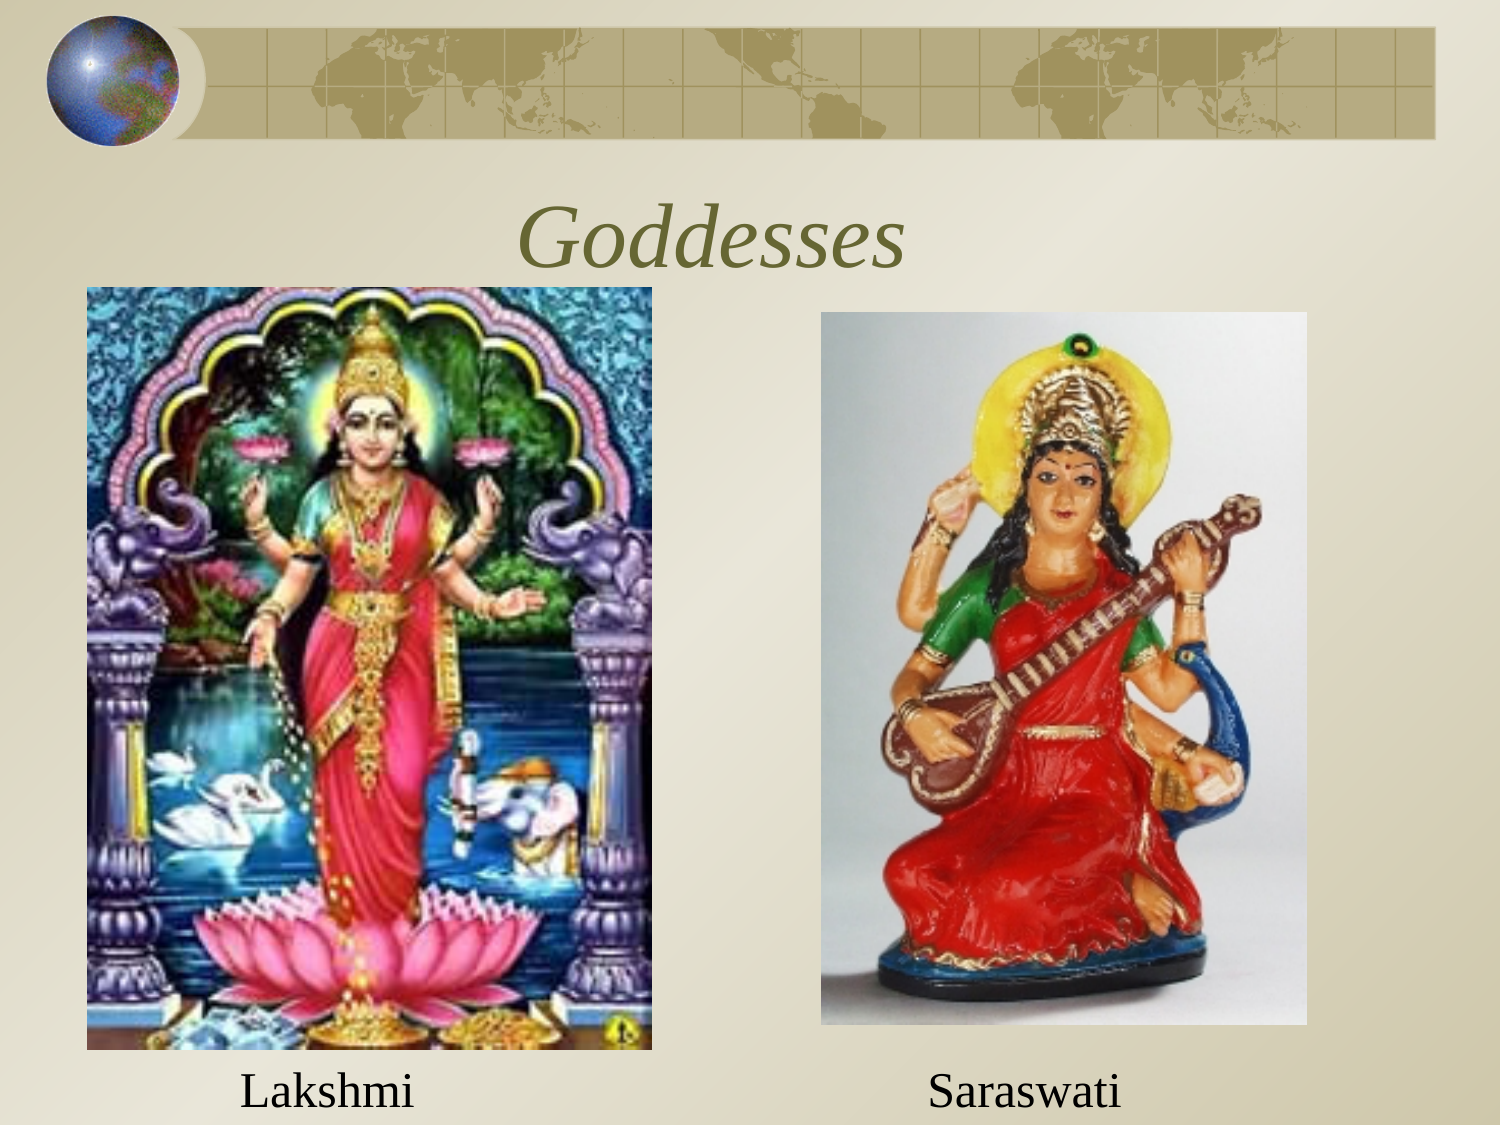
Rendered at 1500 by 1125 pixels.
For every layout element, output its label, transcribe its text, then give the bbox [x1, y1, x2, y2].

text_box Saraswati [912, 1049, 1238, 1125]
picture [37, 5, 188, 156]
text_box Lakshmi [224, 1049, 675, 1125]
picture [87, 287, 652, 1051]
title Goddesses [499, 137, 1500, 326]
picture [820, 312, 1307, 1026]
